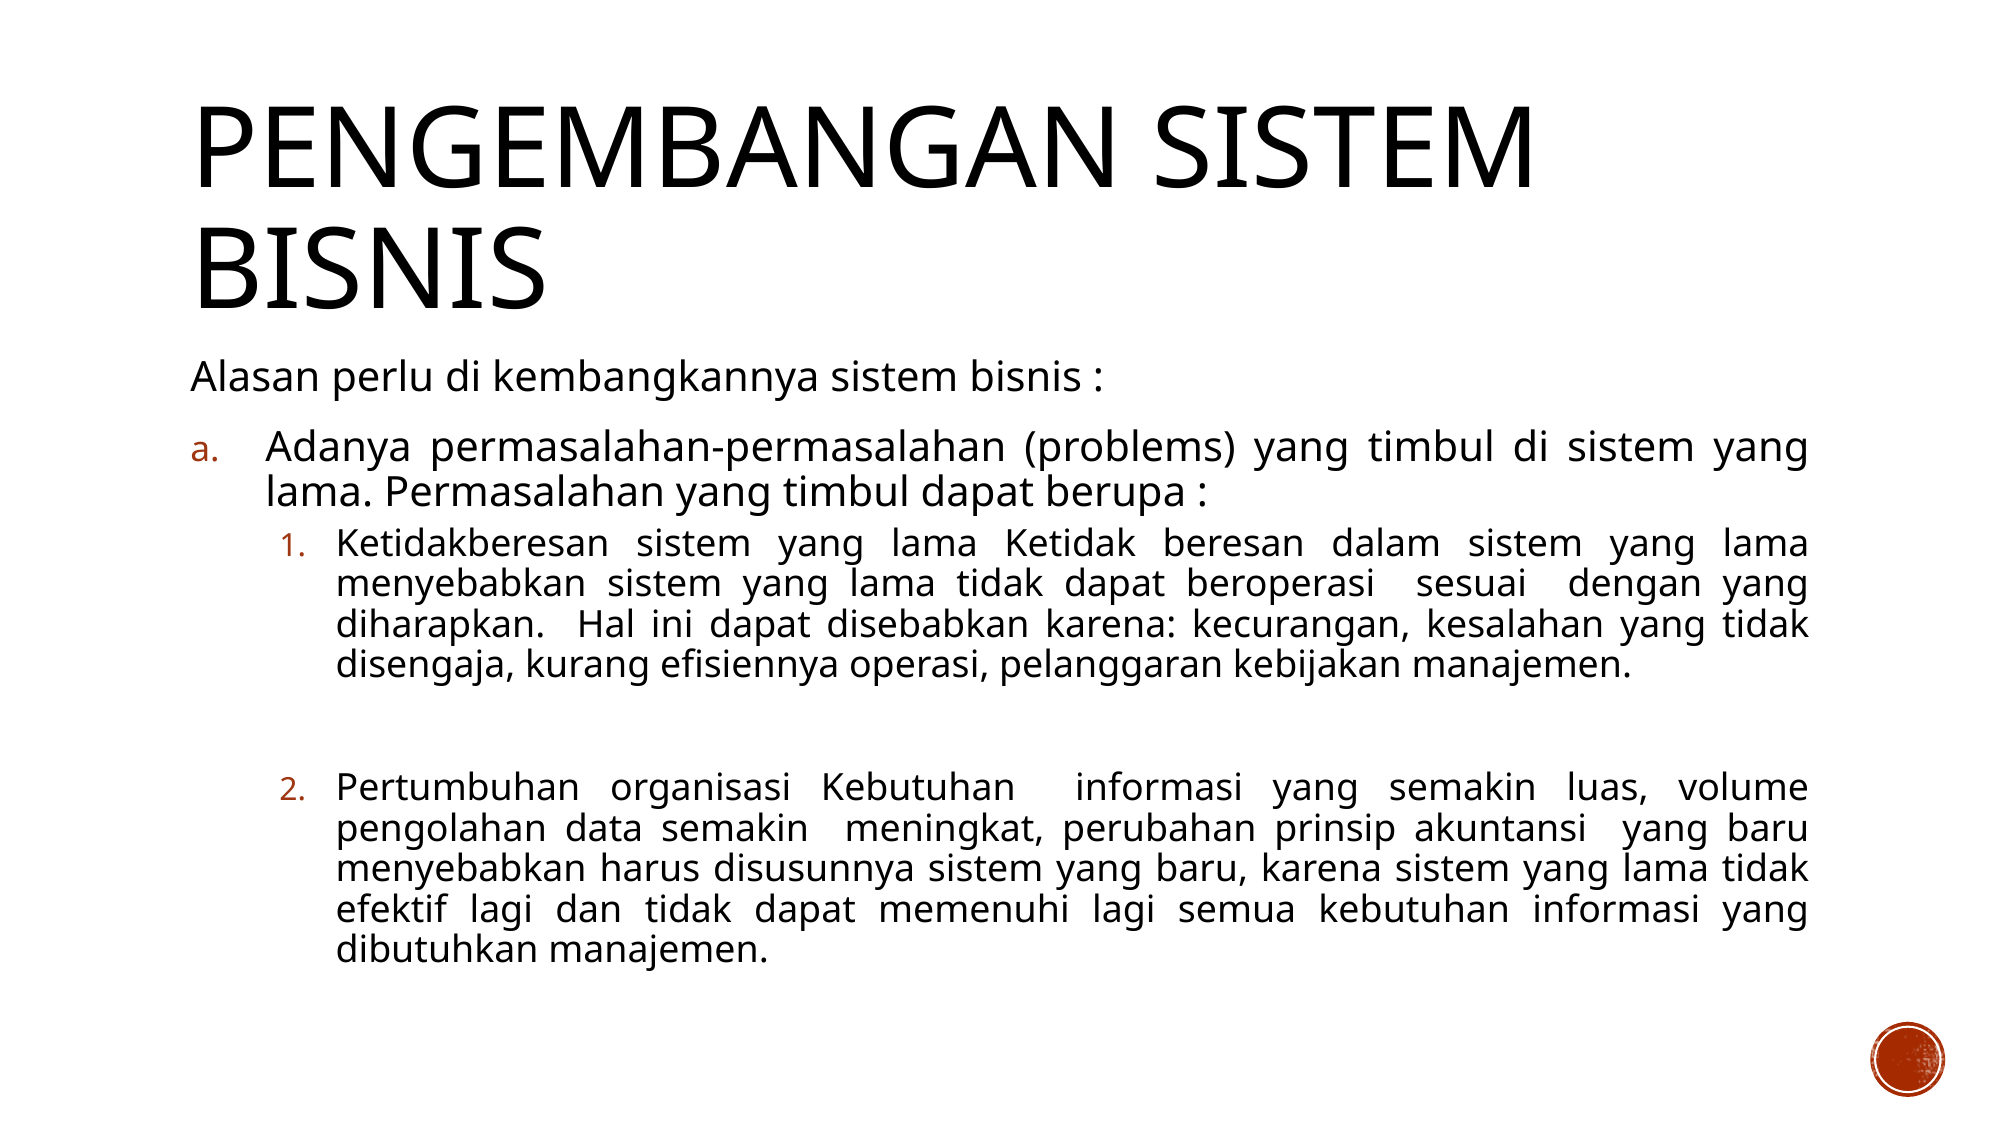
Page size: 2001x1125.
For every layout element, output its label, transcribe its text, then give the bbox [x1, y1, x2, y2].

title Pengembangan sistem bisnis [175, 79, 1826, 344]
list Alasan perlu di kembangkannya sistem bisnis : Adanya permasalahan-permasalahan (problems) yang timbul di sistem yang lama. Permasalahan yang timbul dapat berupa : Ketidakberesan sistem yang lama Ketidak beresan dalam sistem yang lama menyebabkan sistem yang lama tidak dapat beroperasi sesuai dengan yang diharapkan. Hal ini dapat disebabkan karena: kecurangan, kesalahan yang tidak disengaja, kurang efisiennya operasi, pelanggaran kebijakan manajemen. Pertumbuhan organisasi Kebutuhan informasi yang semakin luas, volume pengolahan data semakin meningkat, perubahan prinsip akuntansi yang baru menyebabkan harus disusunnya sistem yang baru, karena sistem yang lama tidak efektif lagi dan tidak dapat memenuhi lagi semua kebutuhan informasi yang dibutuhkan manajemen. [175, 348, 1826, 1013]
